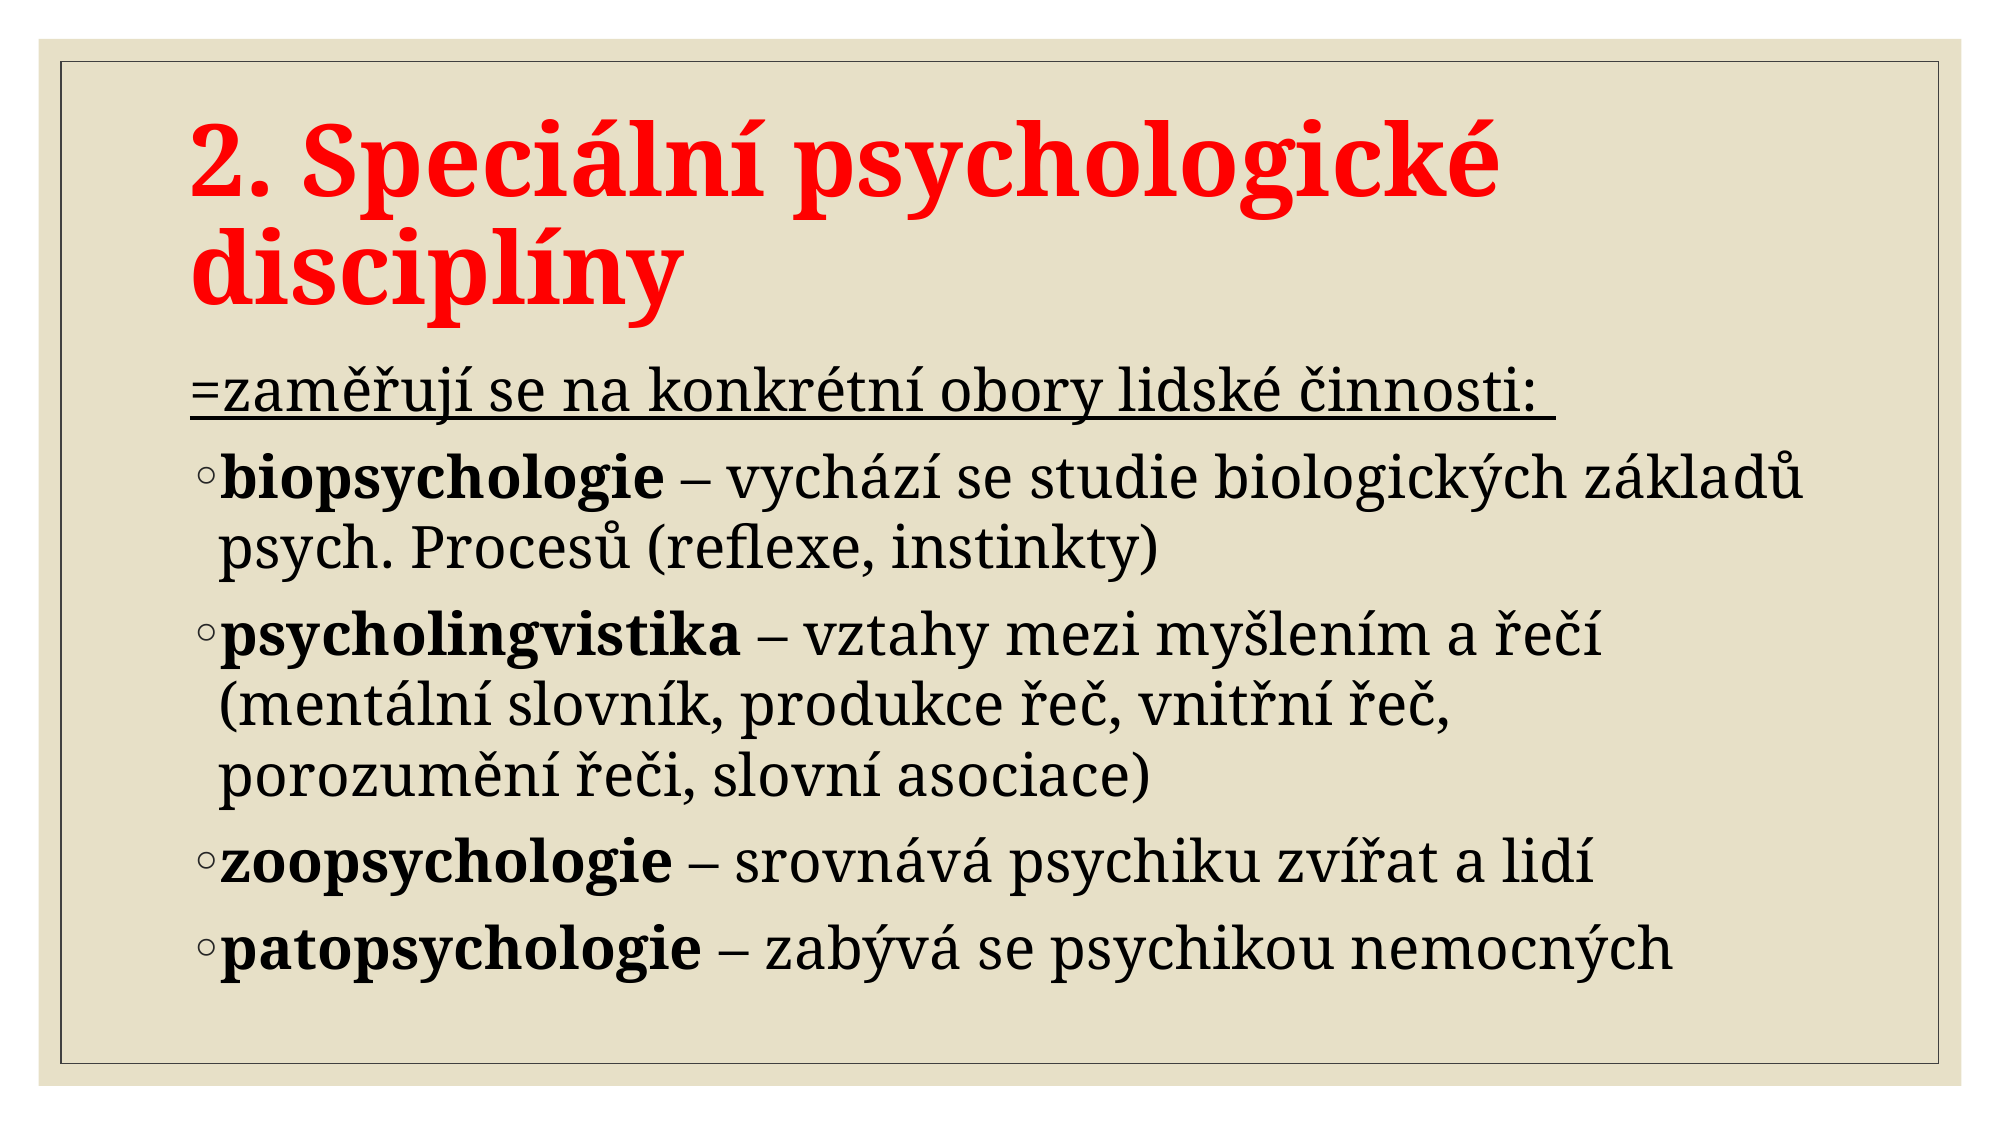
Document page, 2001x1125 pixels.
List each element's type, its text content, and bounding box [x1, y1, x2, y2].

title 2. Speciální psychologické disciplíny [174, 105, 1825, 331]
list =zaměřují se na konkrétní obory lidské činnosti: biopsychologie – vychází se studie biologických základů psych. Procesů (reflexe, instinkty) psycholingvistika – vztahy mezi myšlením a řečí (mentální slovník, produkce řeč, vnitřní řeč, porozumění řeči, slovní asociace) zoopsychologie – srovnává psychiku zvířat a lidí patopsychologie – zabývá se psychikou nemocných [174, 345, 1825, 990]
